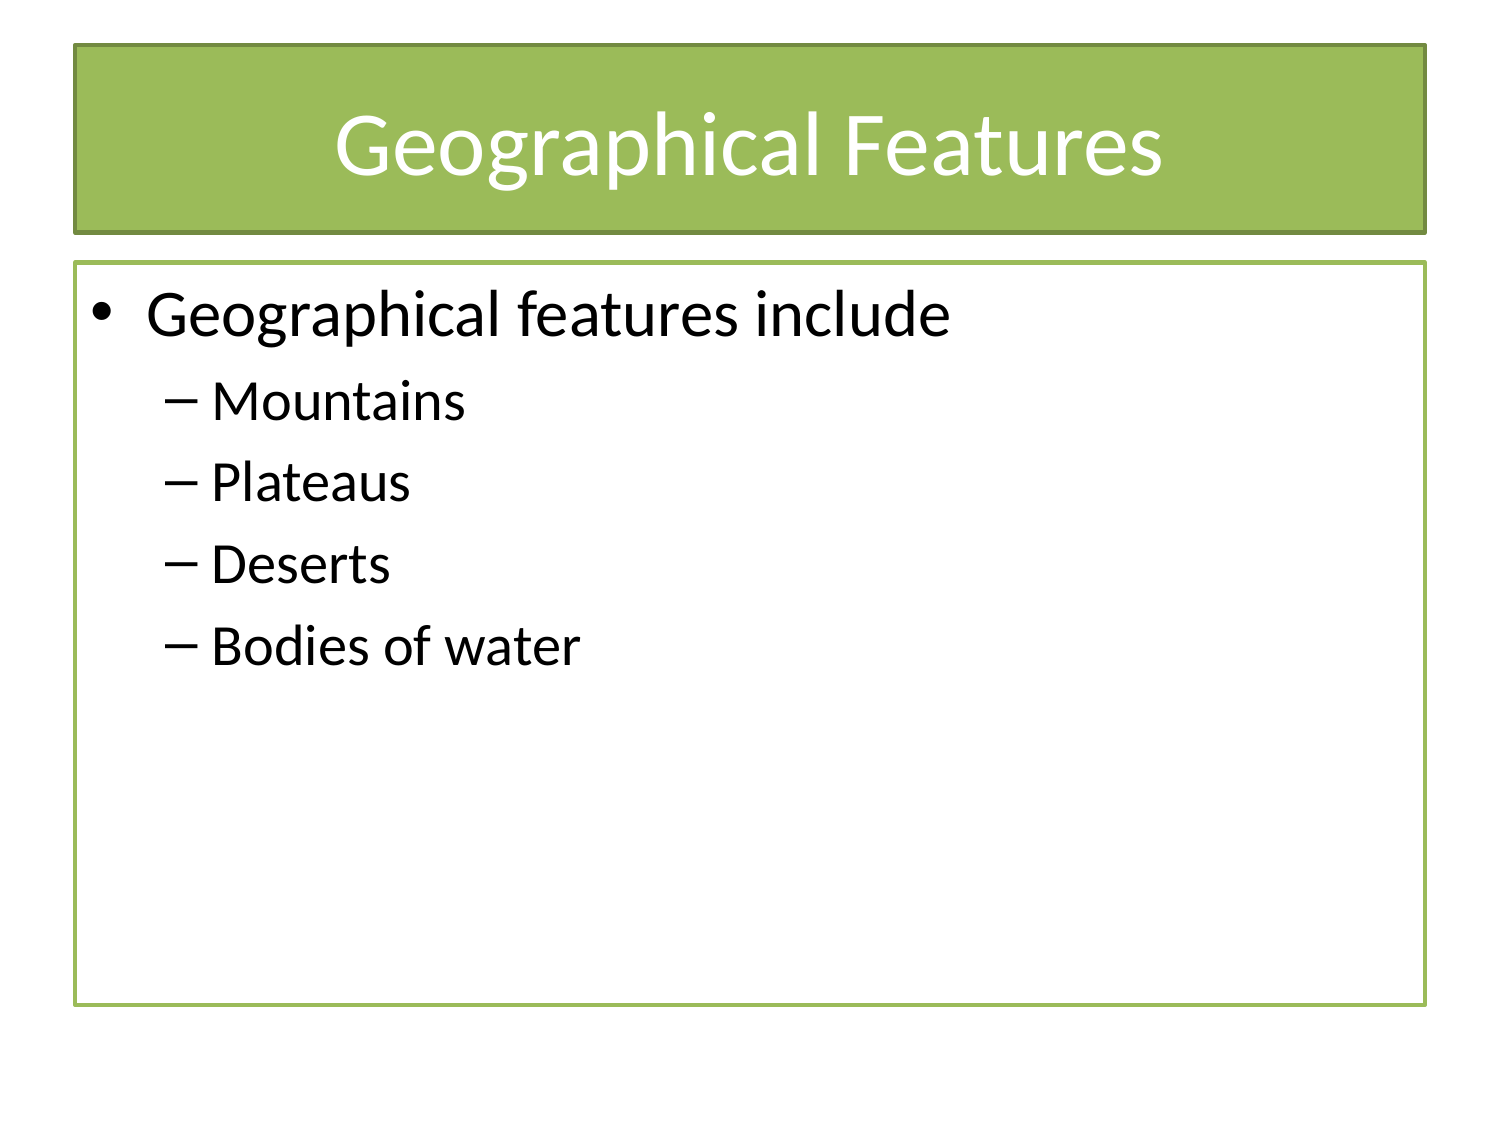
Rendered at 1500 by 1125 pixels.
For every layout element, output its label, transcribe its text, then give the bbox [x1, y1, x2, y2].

title Geographical Features [73, 43, 1427, 235]
list Geographical features include Mountains Plateaus Deserts Bodies of water [73, 260, 1427, 1007]
